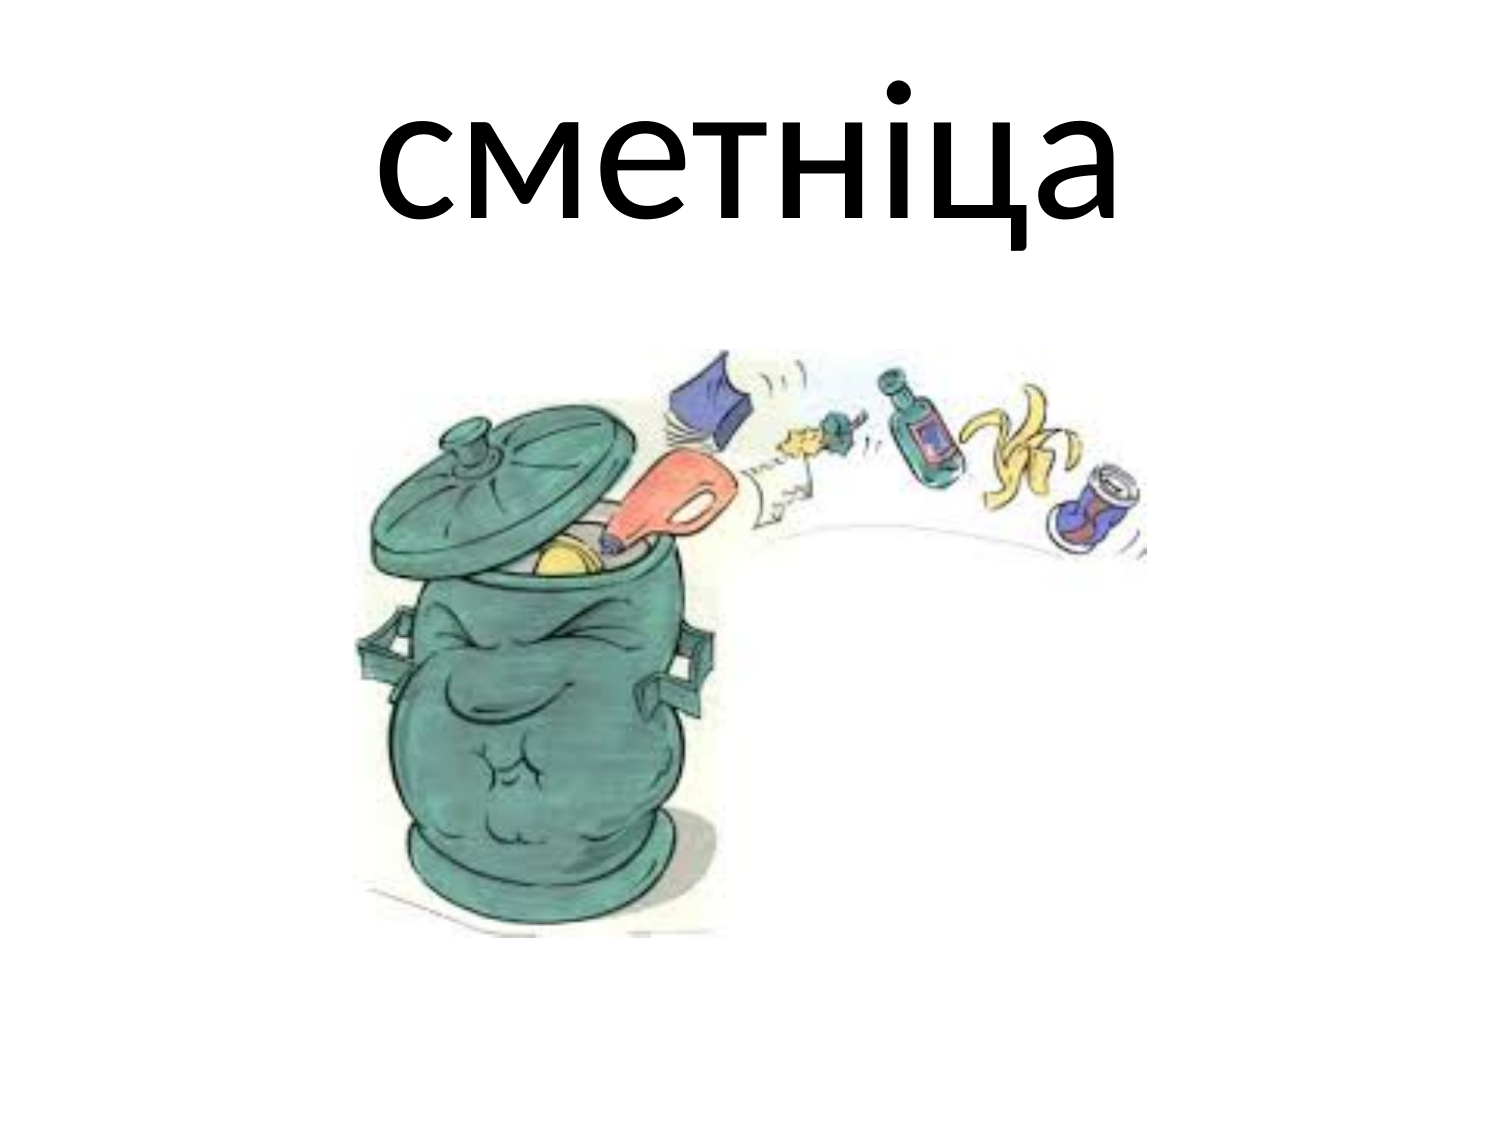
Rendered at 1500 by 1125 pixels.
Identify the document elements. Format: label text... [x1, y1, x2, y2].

picture [353, 349, 1147, 938]
title сметніца [0, 45, 1500, 233]
